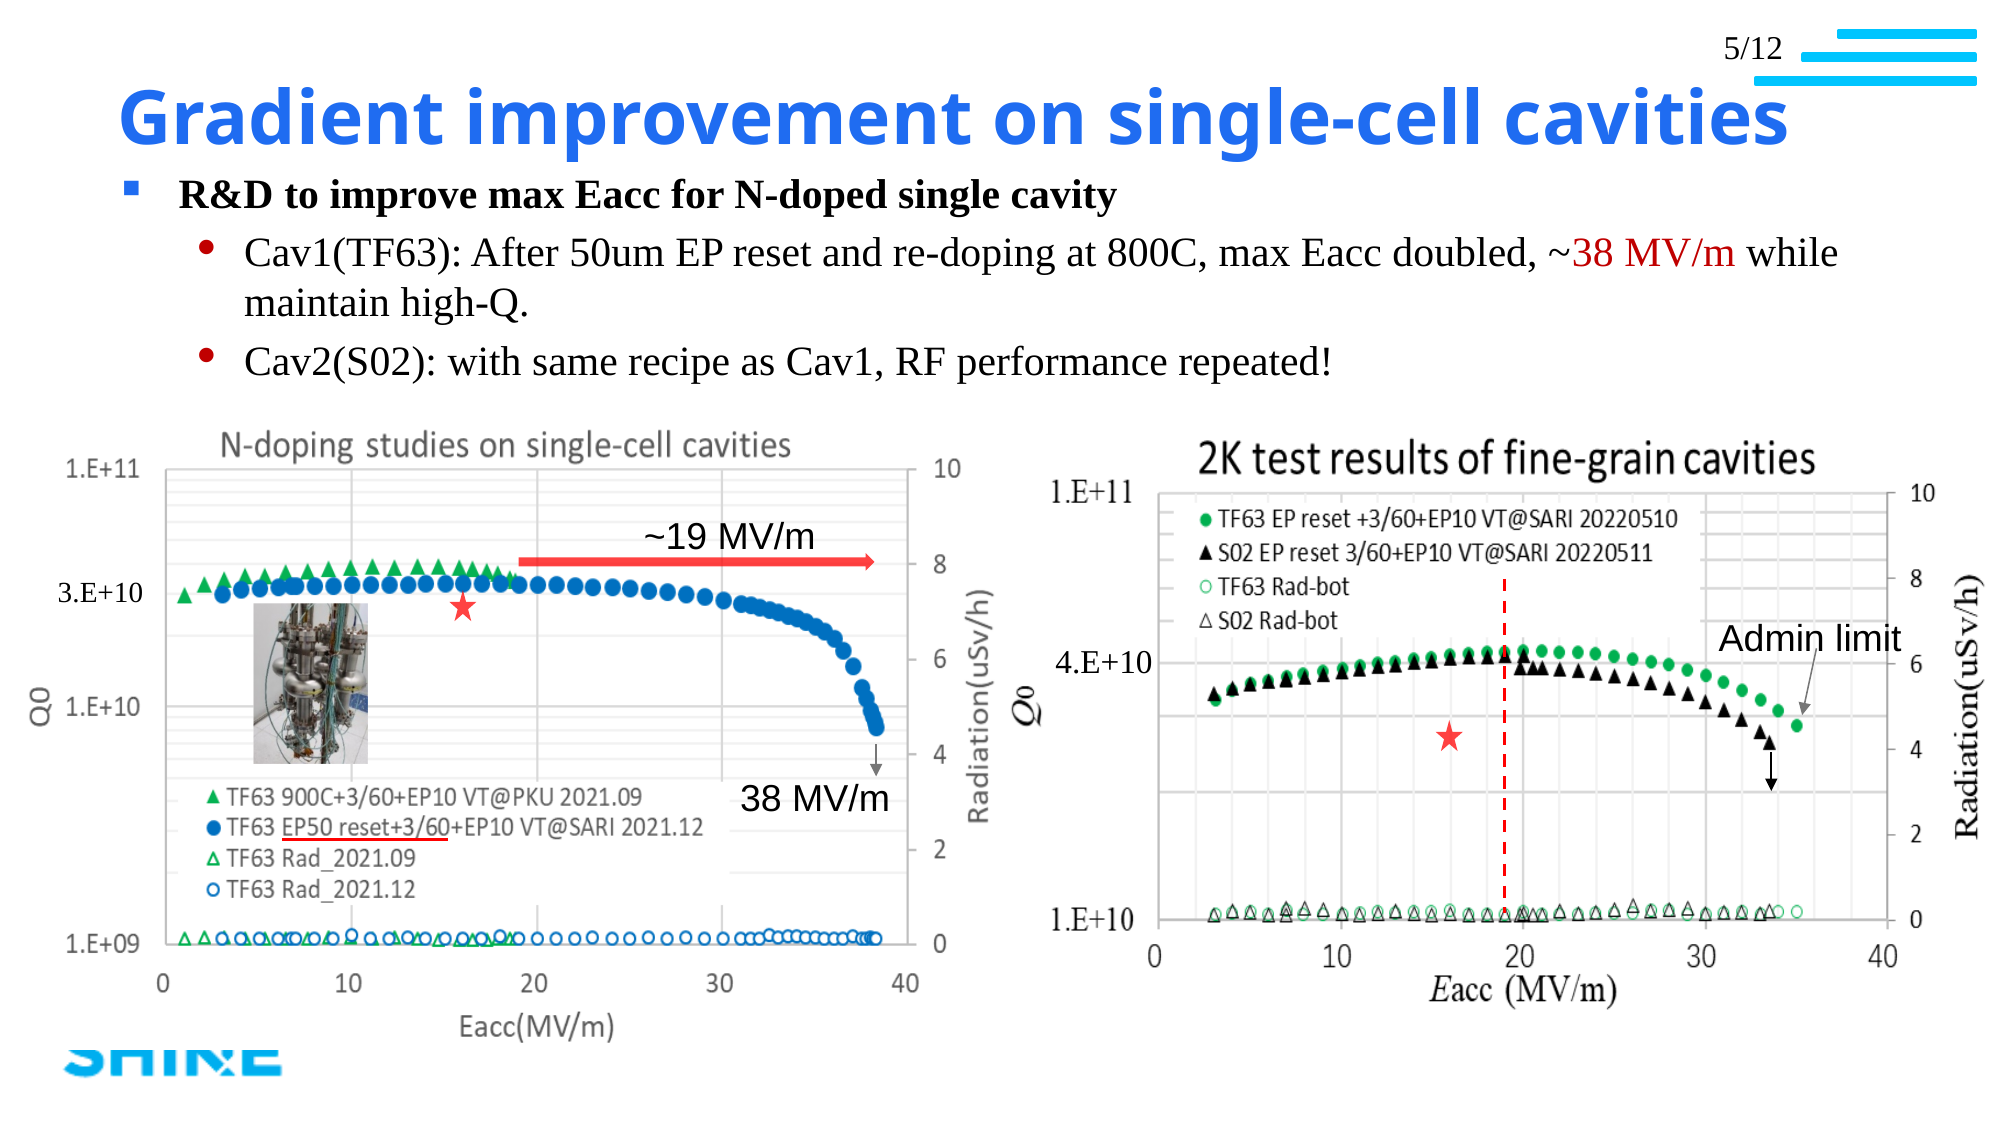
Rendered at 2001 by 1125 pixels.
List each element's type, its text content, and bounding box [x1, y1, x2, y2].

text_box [11, 399, 1000, 1050]
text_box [1005, 412, 1989, 1015]
picture [54, 1050, 292, 1084]
list R&D to improve max Eacc for N-doped single cavity Cav1(TF63): After 50um EP reset and re-doping at 800C, max Eacc doubled, ~38 MV/m while maintain high-Q. Cav2(S02): with same recipe as Cav1, RF performance repeated! [107, 159, 1983, 398]
list Gradient improvement on single-cell cavities [102, 17, 1945, 177]
